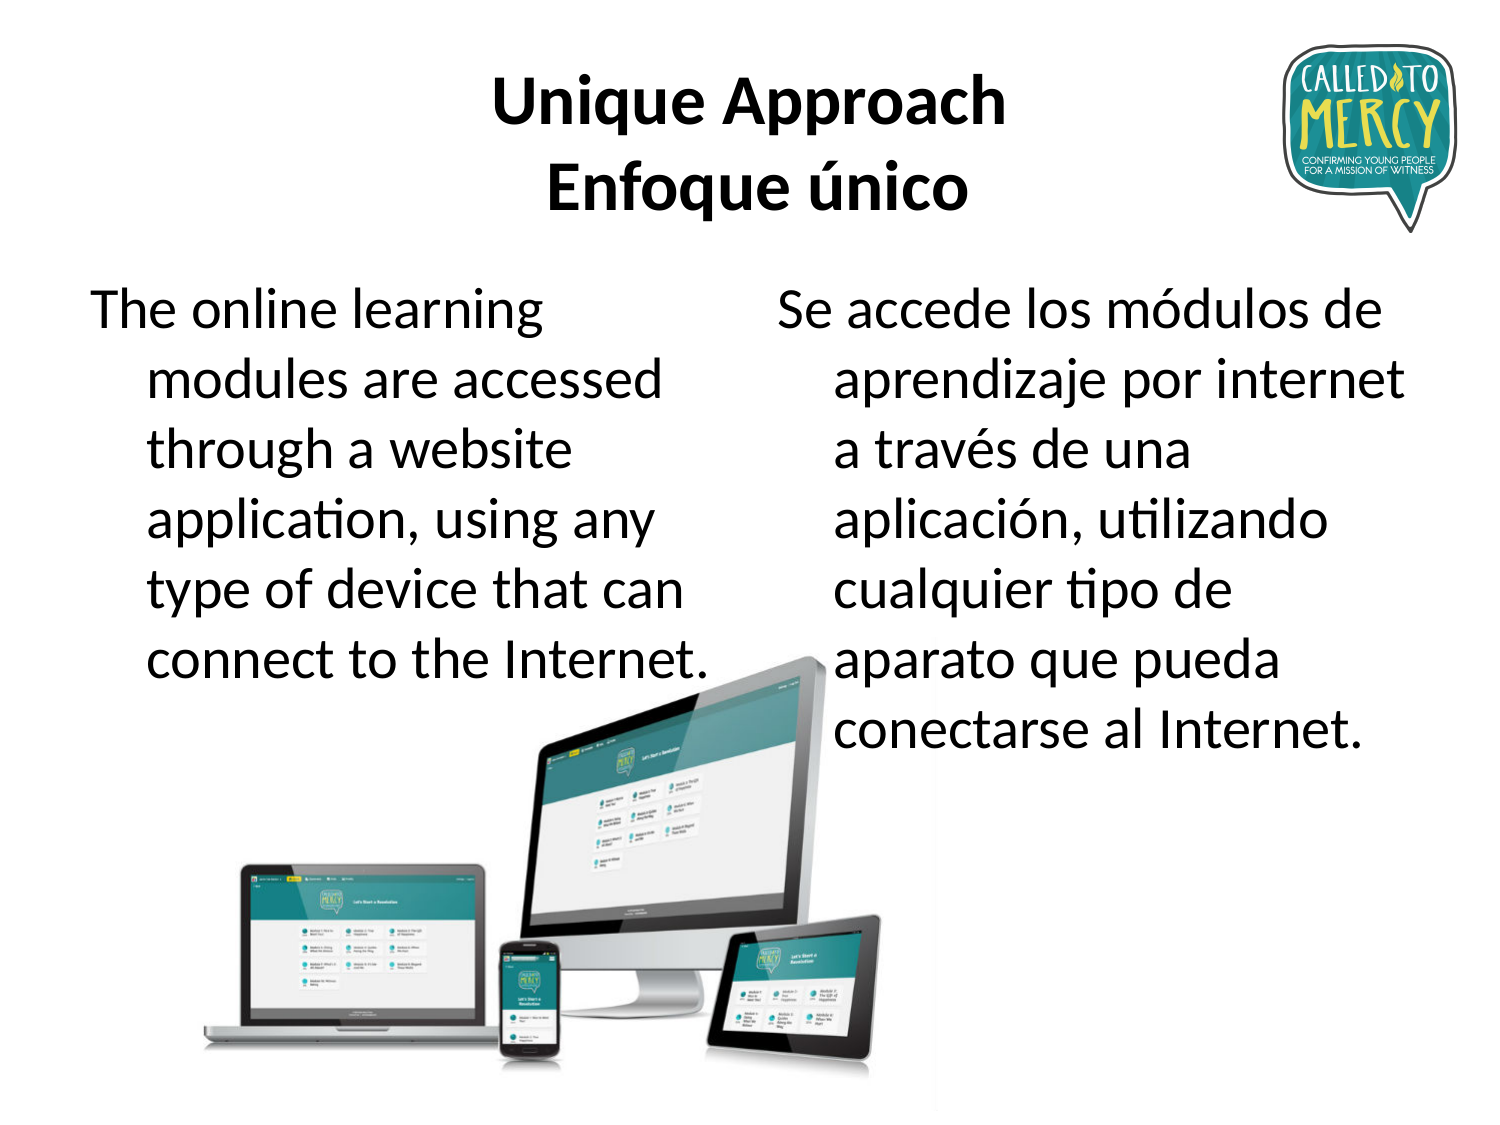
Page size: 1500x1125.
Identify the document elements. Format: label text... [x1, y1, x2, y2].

title Unique Approach Enfoque único [75, 45, 1235, 233]
picture [187, 637, 938, 1111]
picture [1237, 44, 1500, 234]
list The online learning modules are accessed through a website application, using any type of device that can connect to the Internet. [75, 262, 738, 1005]
list Se accede los módulos de aprendizaje por internet a través de una aplicación, utilizando cualquier tipo de aparato que pueda conectarse al Internet. [762, 262, 1425, 1005]
